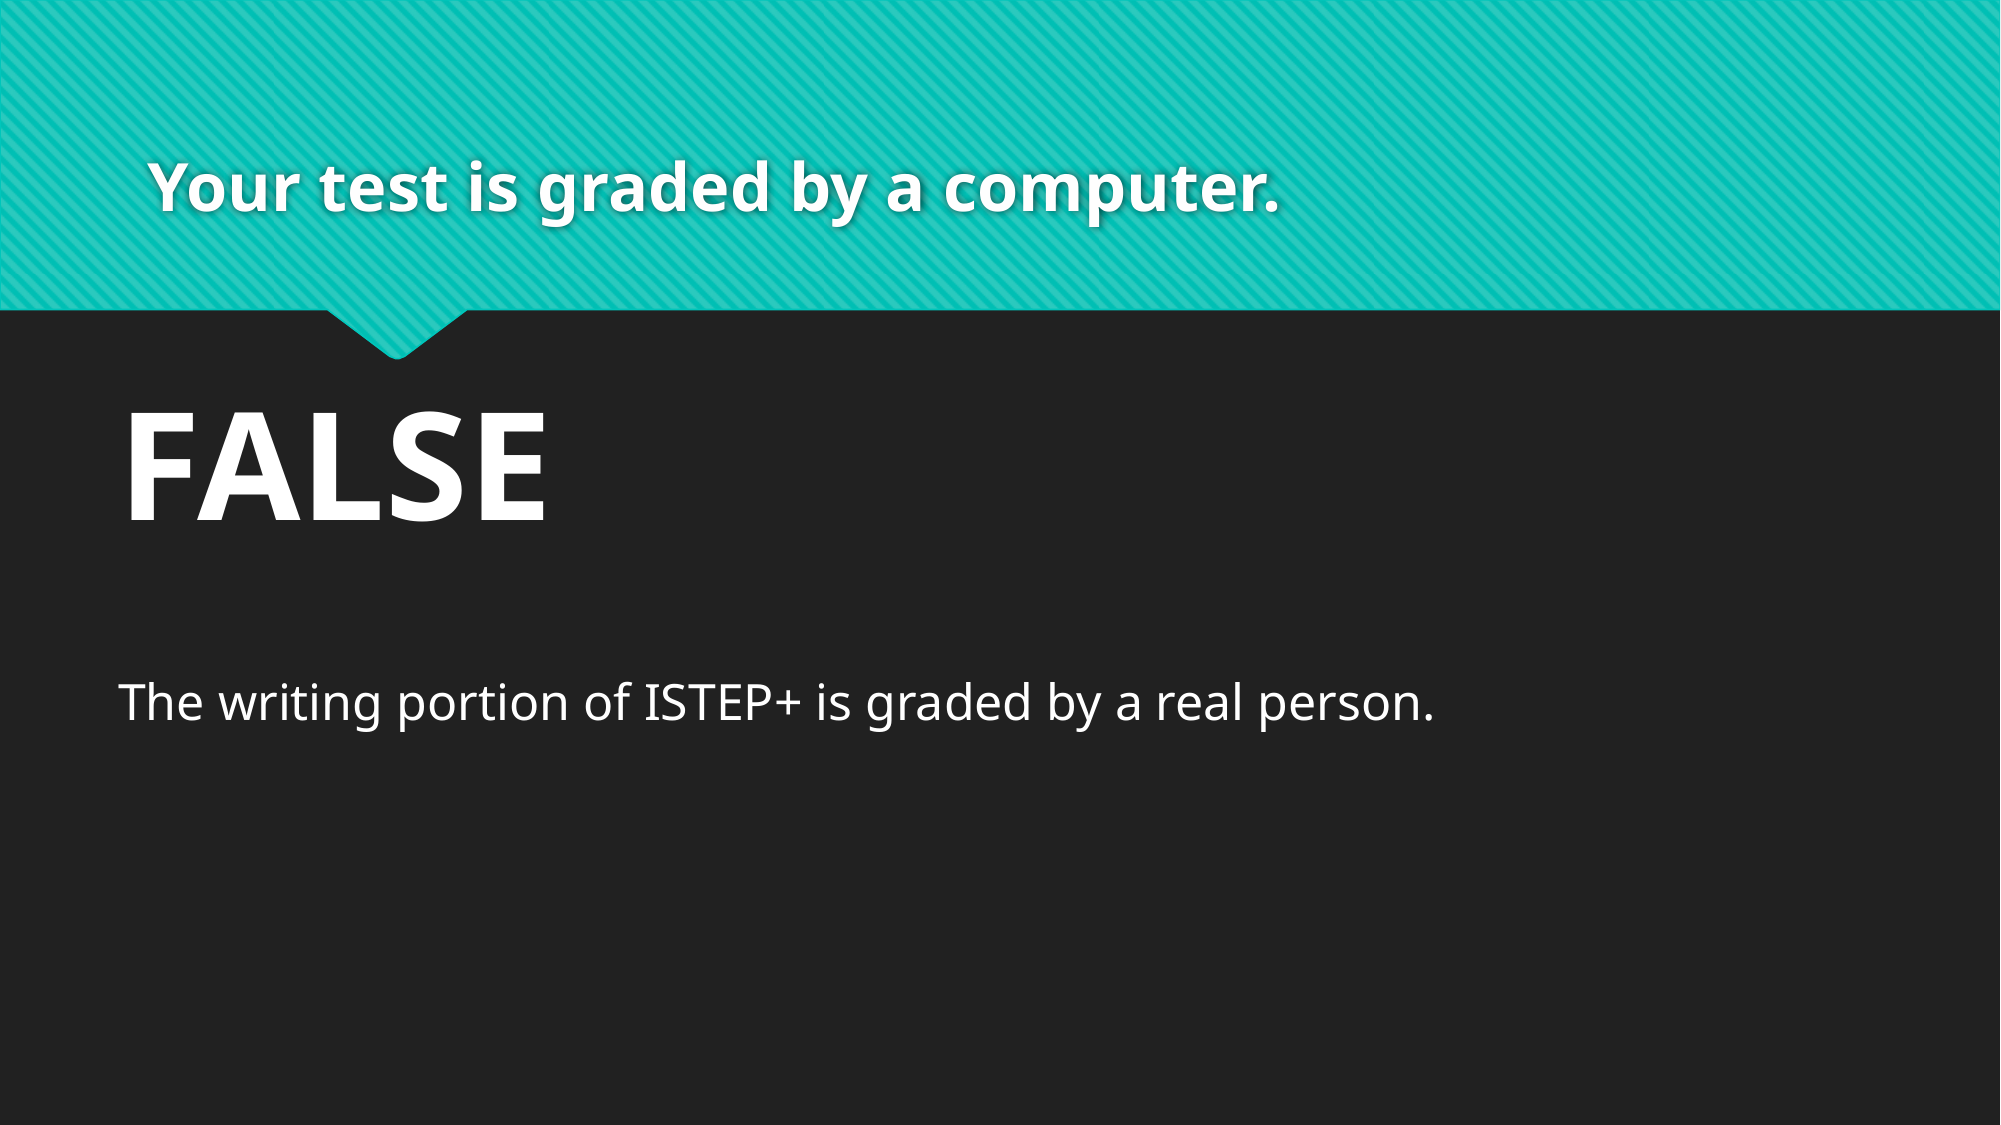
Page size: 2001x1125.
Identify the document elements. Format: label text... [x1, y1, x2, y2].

title Your test is graded by a computer. [132, 73, 1868, 233]
text_box FALSE The writing portion of ISTEP+ is graded by a real person. [103, 363, 1868, 739]
